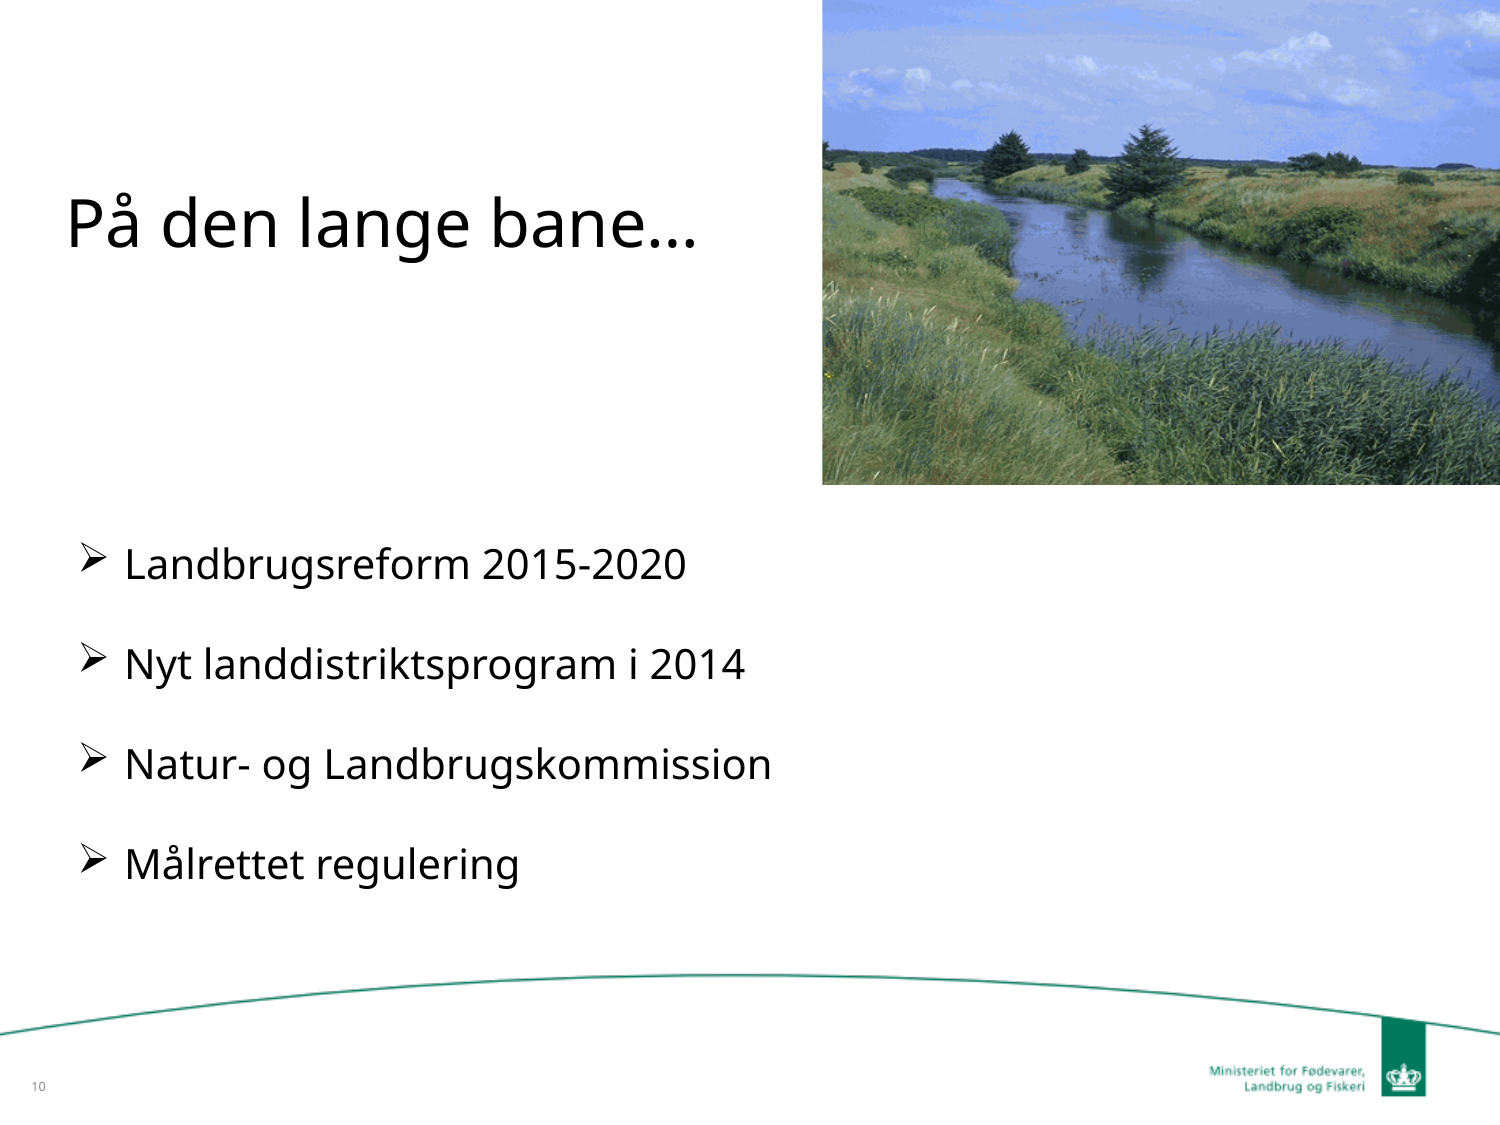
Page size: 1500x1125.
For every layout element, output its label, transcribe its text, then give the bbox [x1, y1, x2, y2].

slide_number 10 [0, 1048, 78, 1125]
picture [822, 0, 1500, 485]
list Landbrugsreform 2015-2020 Nyt landdistriktsprogram i 2014 Natur- og Landbrugskommission Målrettet regulering [77, 537, 1423, 958]
title På den lange bane… [65, 82, 805, 262]
